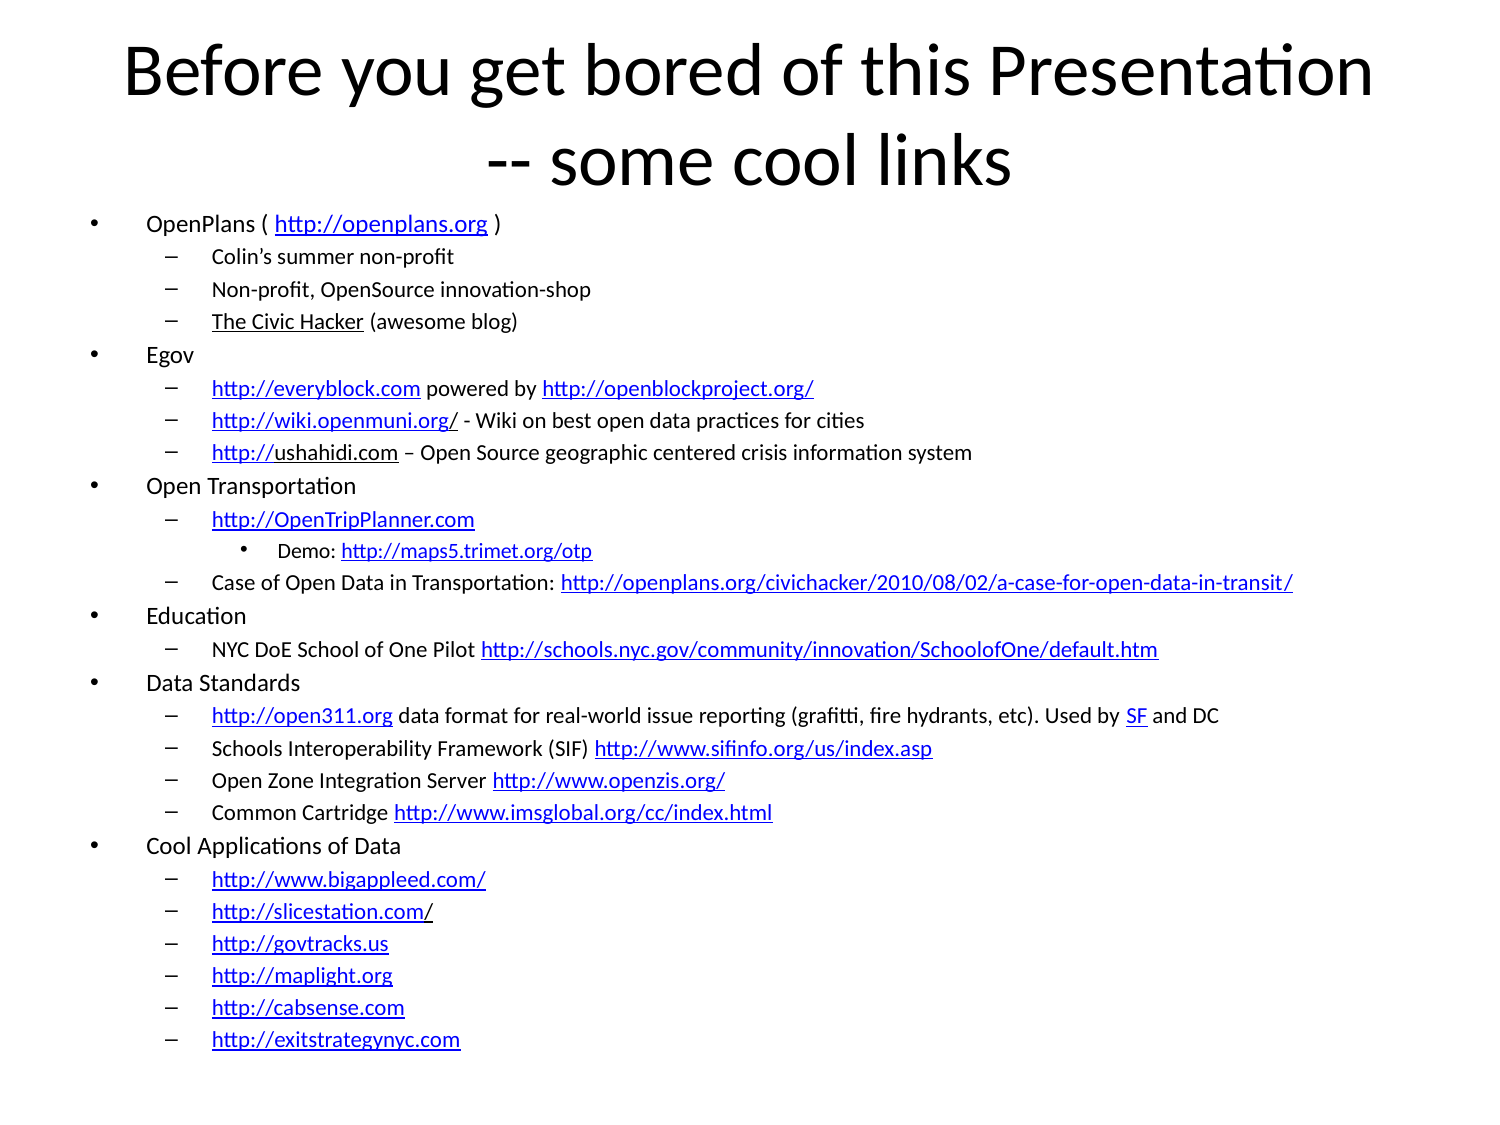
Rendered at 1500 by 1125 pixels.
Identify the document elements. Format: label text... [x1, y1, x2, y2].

list OpenPlans ( http://openplans.org ) Colin’s summer non-profit Non-profit, OpenSource innovation-shop The Civic Hacker (awesome blog) Egov http://everyblock.com powered by http://openblockproject.org/ http://wiki.openmuni.org/ - Wiki on best open data practices for cities http://ushahidi.com – Open Source geographic centered crisis information system Open Transportation http://OpenTripPlanner.com Demo: http://maps5.trimet.org/otp Case of Open Data in Transportation: http://openplans.org/civichacker/2010/08/02/a-case-for-open-data-in-transit/ Education NYC DoE School of One Pilot http://schools.nyc.gov/community/innovation/SchoolofOne/default.htm Data Standards http://open311.org data format for real-world issue reporting (grafitti, fire hydrants, etc). Used by SF and DC Schools Interoperability Framework (SIF) http://www.sifinfo.org/us/index.asp Open Zone Integration Server http://www.openzis.org/ Common Cartridge http://www.imsglobal.org/cc/index.html Cool Applications of Data http://www.bigappleed.com/ http://slicestation.com/ http://govtracks.us http://maplight.org http://cabsense.com http://exitstrategynyc.com [75, 200, 1425, 1075]
title Before you get bored of this Presentation -- some cool links [75, 45, 1425, 175]
